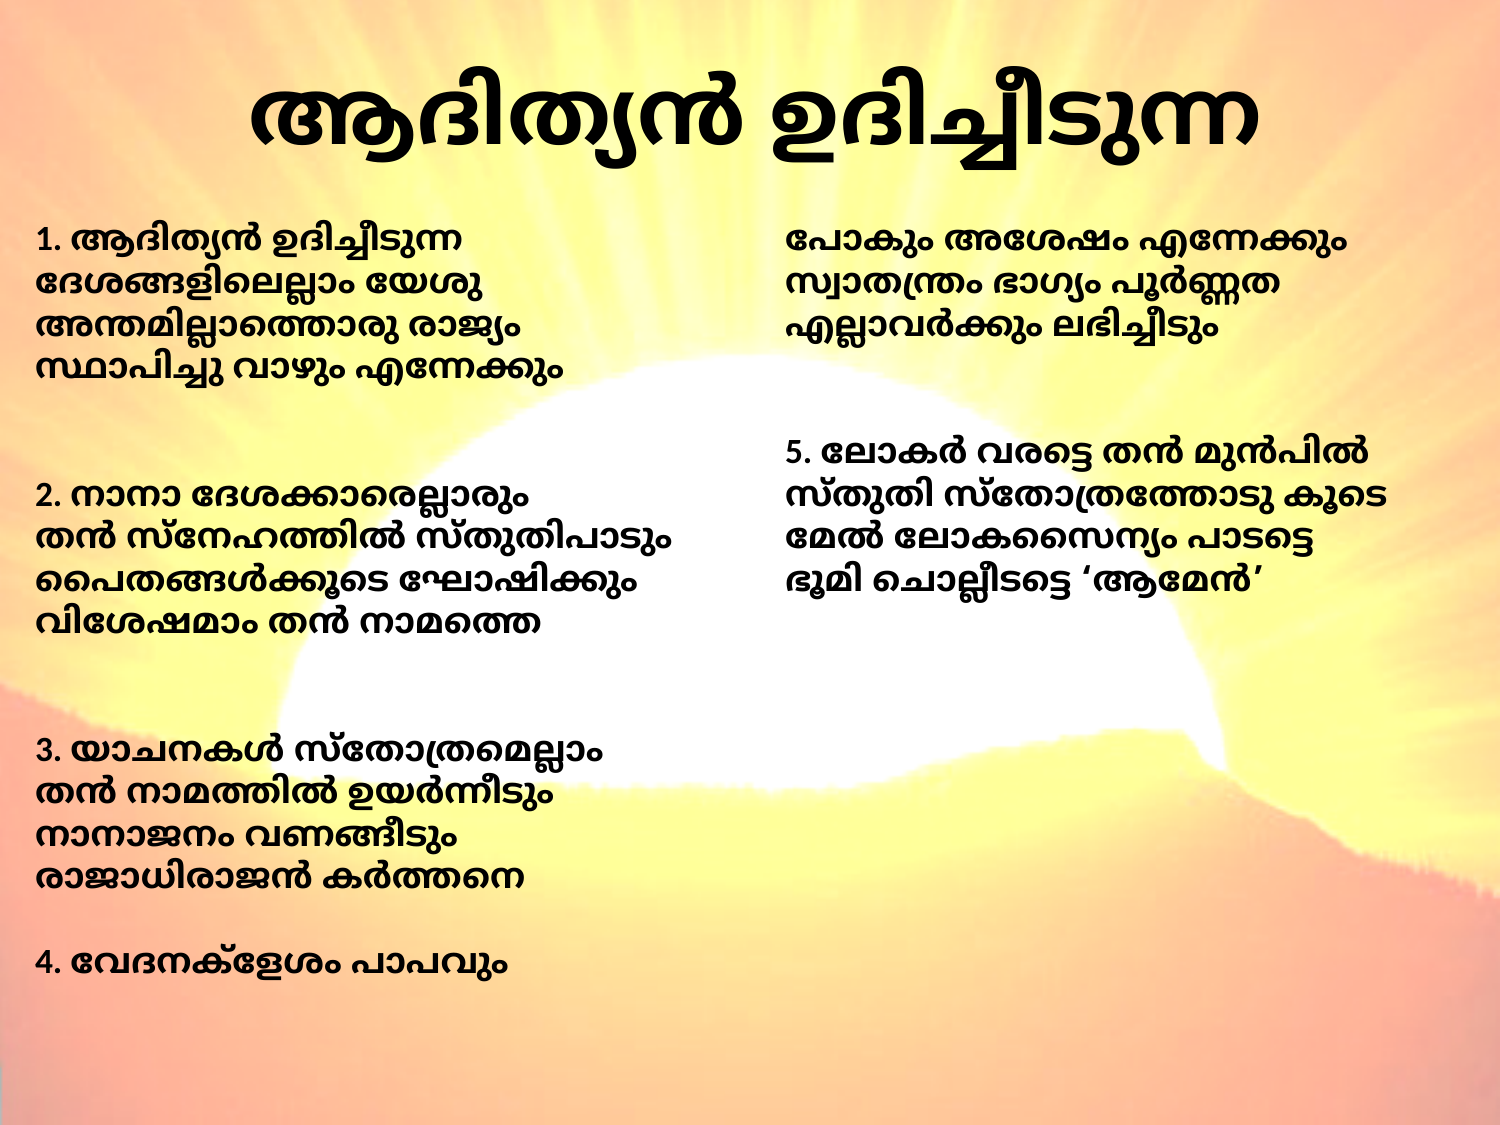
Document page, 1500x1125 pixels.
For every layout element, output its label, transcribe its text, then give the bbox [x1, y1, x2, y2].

text_box 1. ആദിത്യൻ ഉദിച്ചീടുന്ന ദേശങ്ങളിലെല്ലാം യേശു അന്തമില്ലാത്തൊരു രാജ്യം സ്ഥാപിച്ചു വാഴും എന്നേക്കും 2. നാനാ ദേശക്കാരെല്ലാരും തൻ സ്നേഹത്തിൽ സ്തുതിപാടും പൈതങ്ങൾക്കൂടെ ഘോഷിക്കും വിശേഷമാം തൻ നാമത്തെ 3. യാചനകൾ സ്തോത്രമെല്ലാം തൻ നാമത്തിൽ ഉയർന്നീടും നാനാജനം വണങ്ങീടും രാജാധിരാജൻ കർത്തനെ 4. വേദനക്ളേശം പാപവും പോകും അശേഷം എന്നേക്കും സ്വാതന്ത്രം ഭാഗ്യം പൂർണ്ണത എല്ലാവർക്കും ലഭിച്ചീടും 5. ലോകർ വരട്ടെ തൻ മുൻപിൽ സ്തുതി സ്തോത്രത്തോടു കൂടെ മേൽ ലോകസൈന്യം പാടട്ടെ ഭൂമി ചൊല്ലീടട്ടെ ‘ആമേൻ’ [20, 208, 1500, 1009]
title ആദിത്യൻ ഉദിച്ചീടുന്ന [147, 42, 1341, 174]
